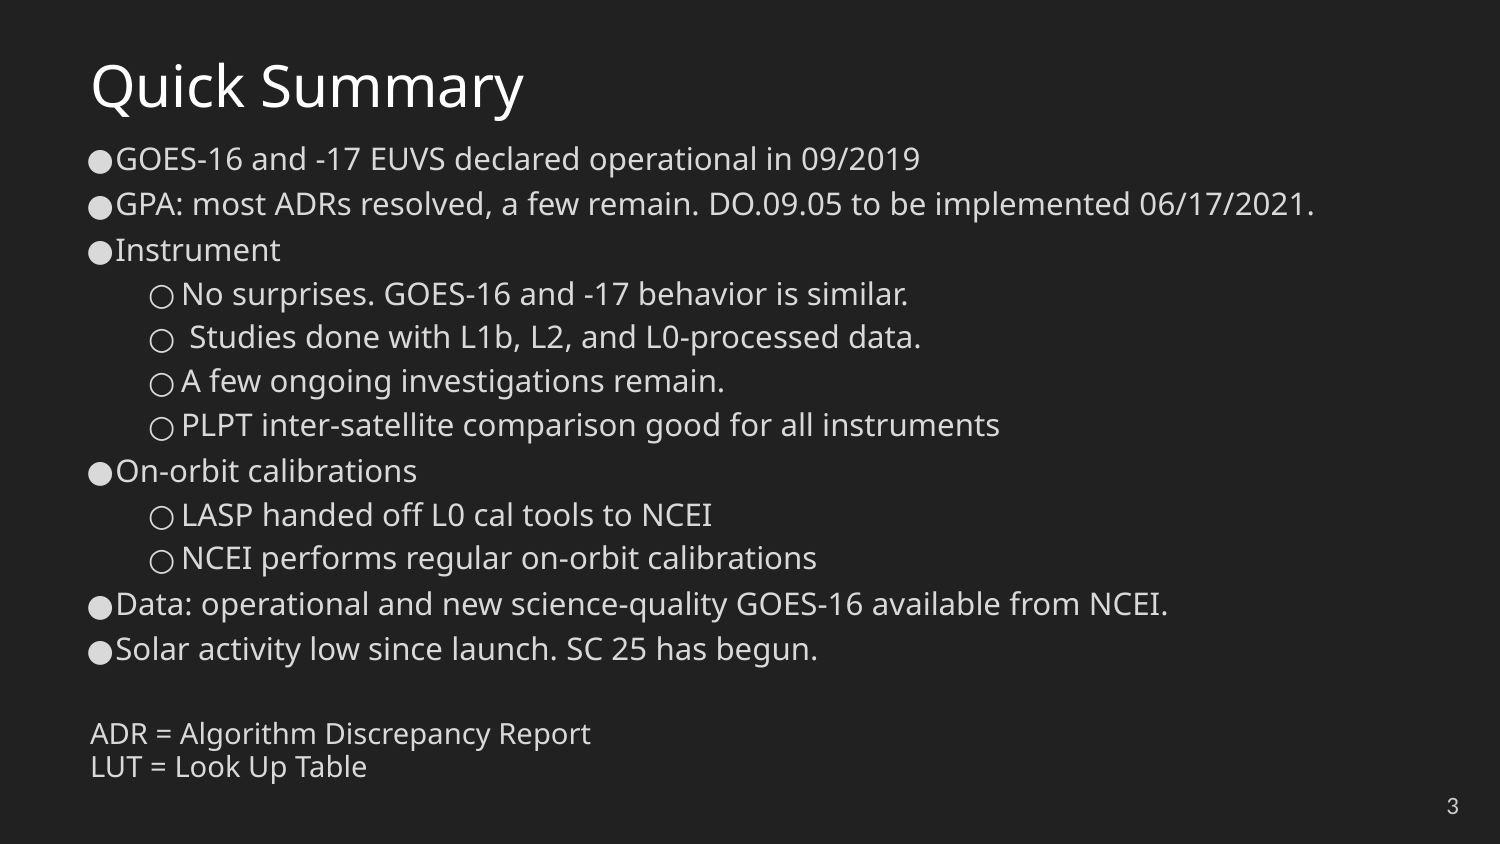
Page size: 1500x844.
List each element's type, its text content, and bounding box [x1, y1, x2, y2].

list GOES-16 and -17 EUVS declared operational in 09/2019 GPA: most ADRs resolved, a few remain. DO.09.05 to be implemented 06/17/2021. Instrument No surprises. GOES-16 and -17 behavior is similar. Studies done with L1b, L2, and L0-processed data. A few ongoing investigations remain. PLPT inter-satellite comparison good for all instruments On-orbit calibrations LASP handed off L0 cal tools to NCEI NCEI performs regular on-orbit calibrations Data: operational and new science-quality GOES-16 available from NCEI. Solar activity low since launch. SC 25 has begun. [62, 134, 1475, 771]
text_box ADR = Algorithm Discrepancy Report LUT = Look Up Table [74, 702, 632, 800]
slide_number ‹#› [1124, 782, 1475, 828]
title Quick Summary [75, 13, 1425, 134]
